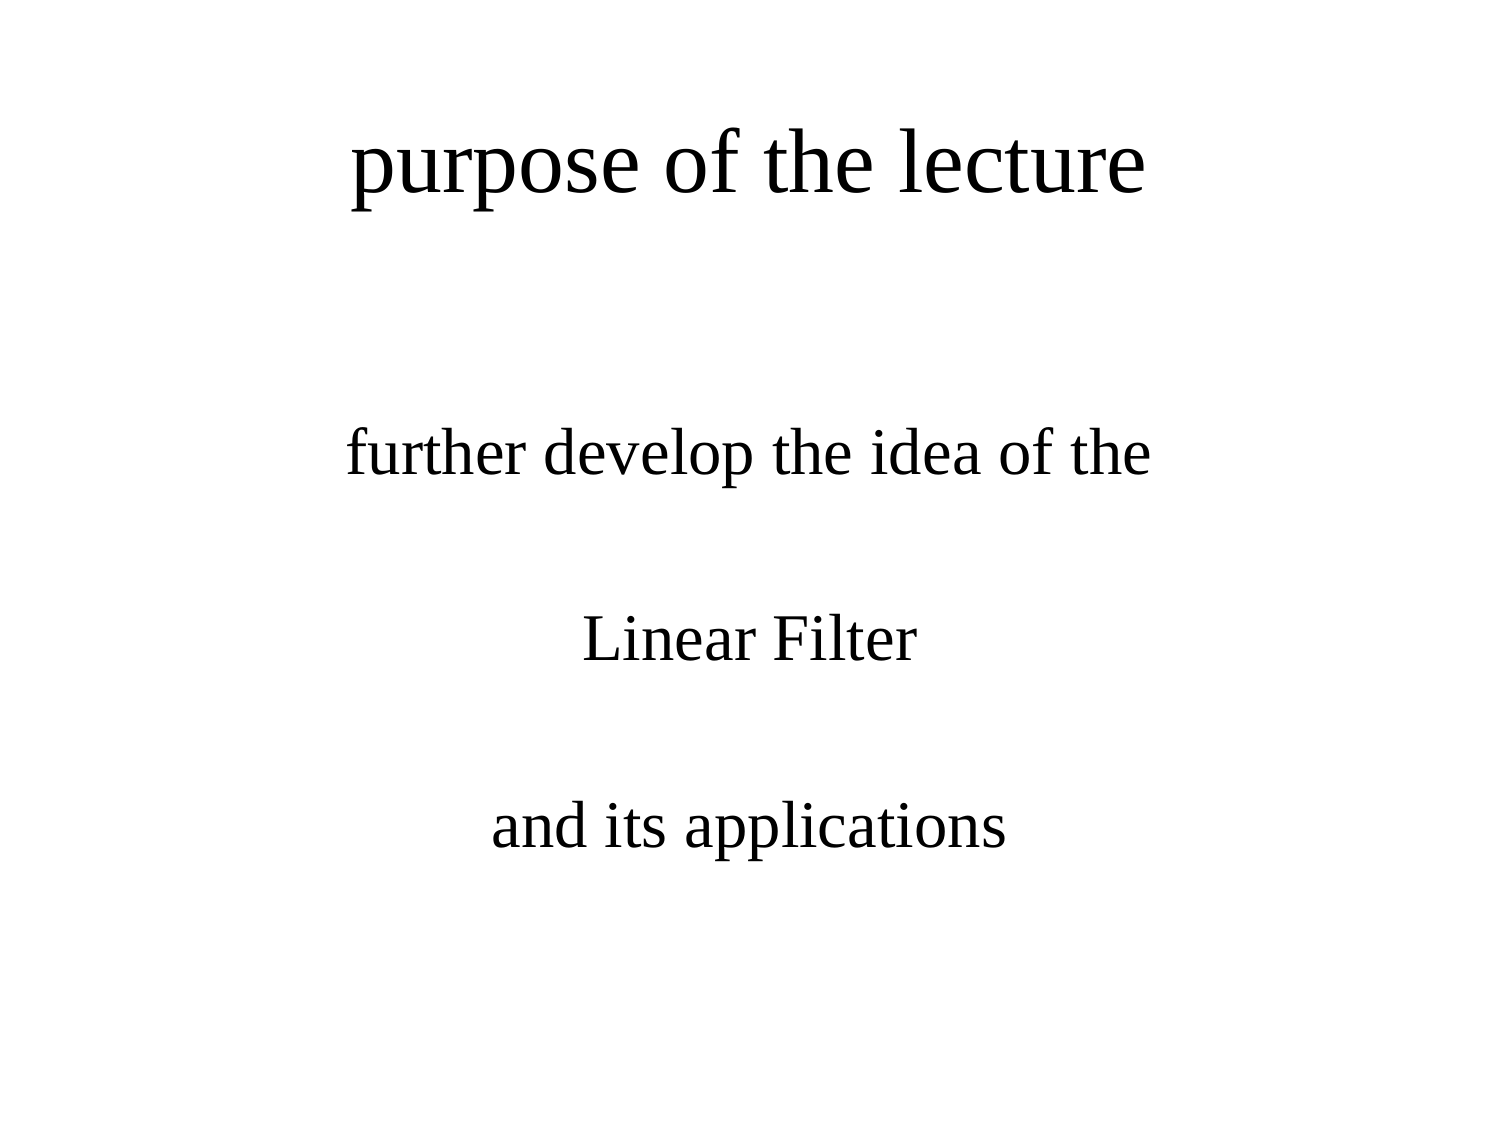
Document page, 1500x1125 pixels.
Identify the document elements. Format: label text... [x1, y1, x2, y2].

list further develop the idea of the Linear Filter and its applications [112, 399, 1388, 938]
title purpose of the lecture [0, 62, 1500, 251]
